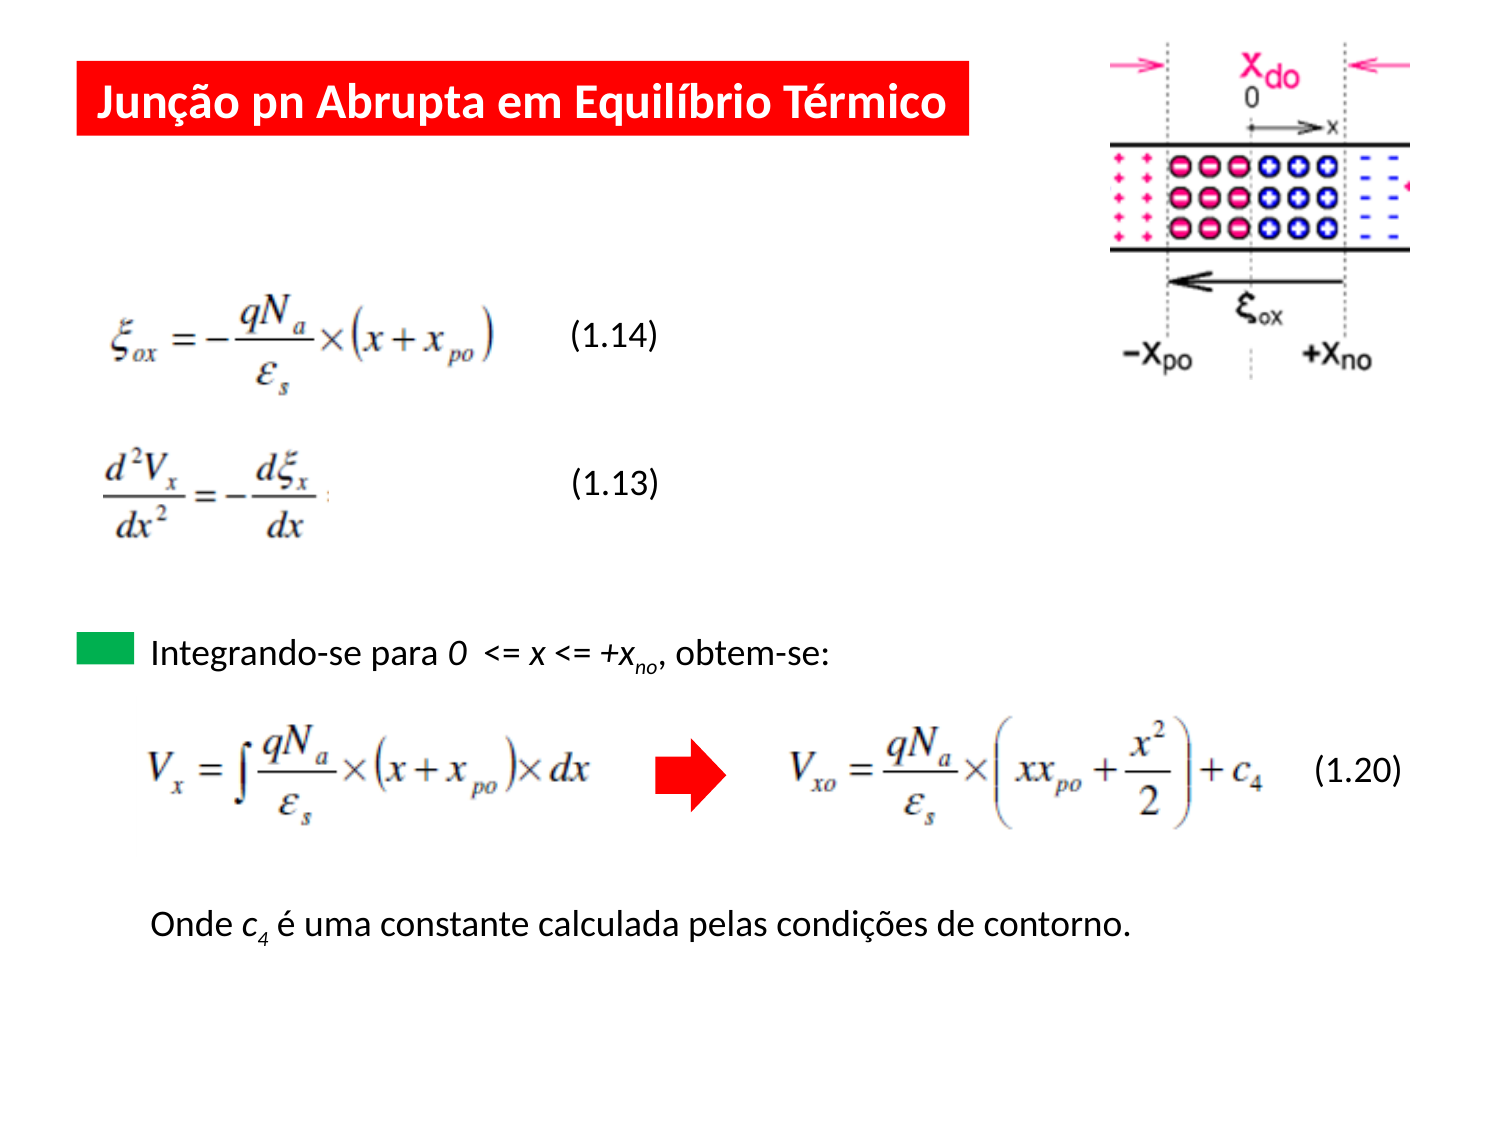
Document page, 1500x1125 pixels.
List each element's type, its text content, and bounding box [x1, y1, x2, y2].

text_box Onde c4 é uma constante calculada pelas condições de contorno. [135, 891, 1294, 958]
text_box (1.13) [550, 451, 680, 511]
text_box (1.20) [1293, 737, 1424, 798]
text_box [75, 630, 136, 667]
text_box (1.14) [549, 302, 680, 363]
text_box Integrando-se para 0 <= x <= +xno, obtem-se: [135, 620, 856, 687]
text_box [653, 736, 729, 815]
picture [135, 695, 623, 857]
picture [100, 278, 517, 563]
text_box Junção pn Abrupta em Equilíbrio Térmico [76, 60, 970, 136]
picture [773, 702, 1284, 857]
picture [1110, 30, 1410, 380]
